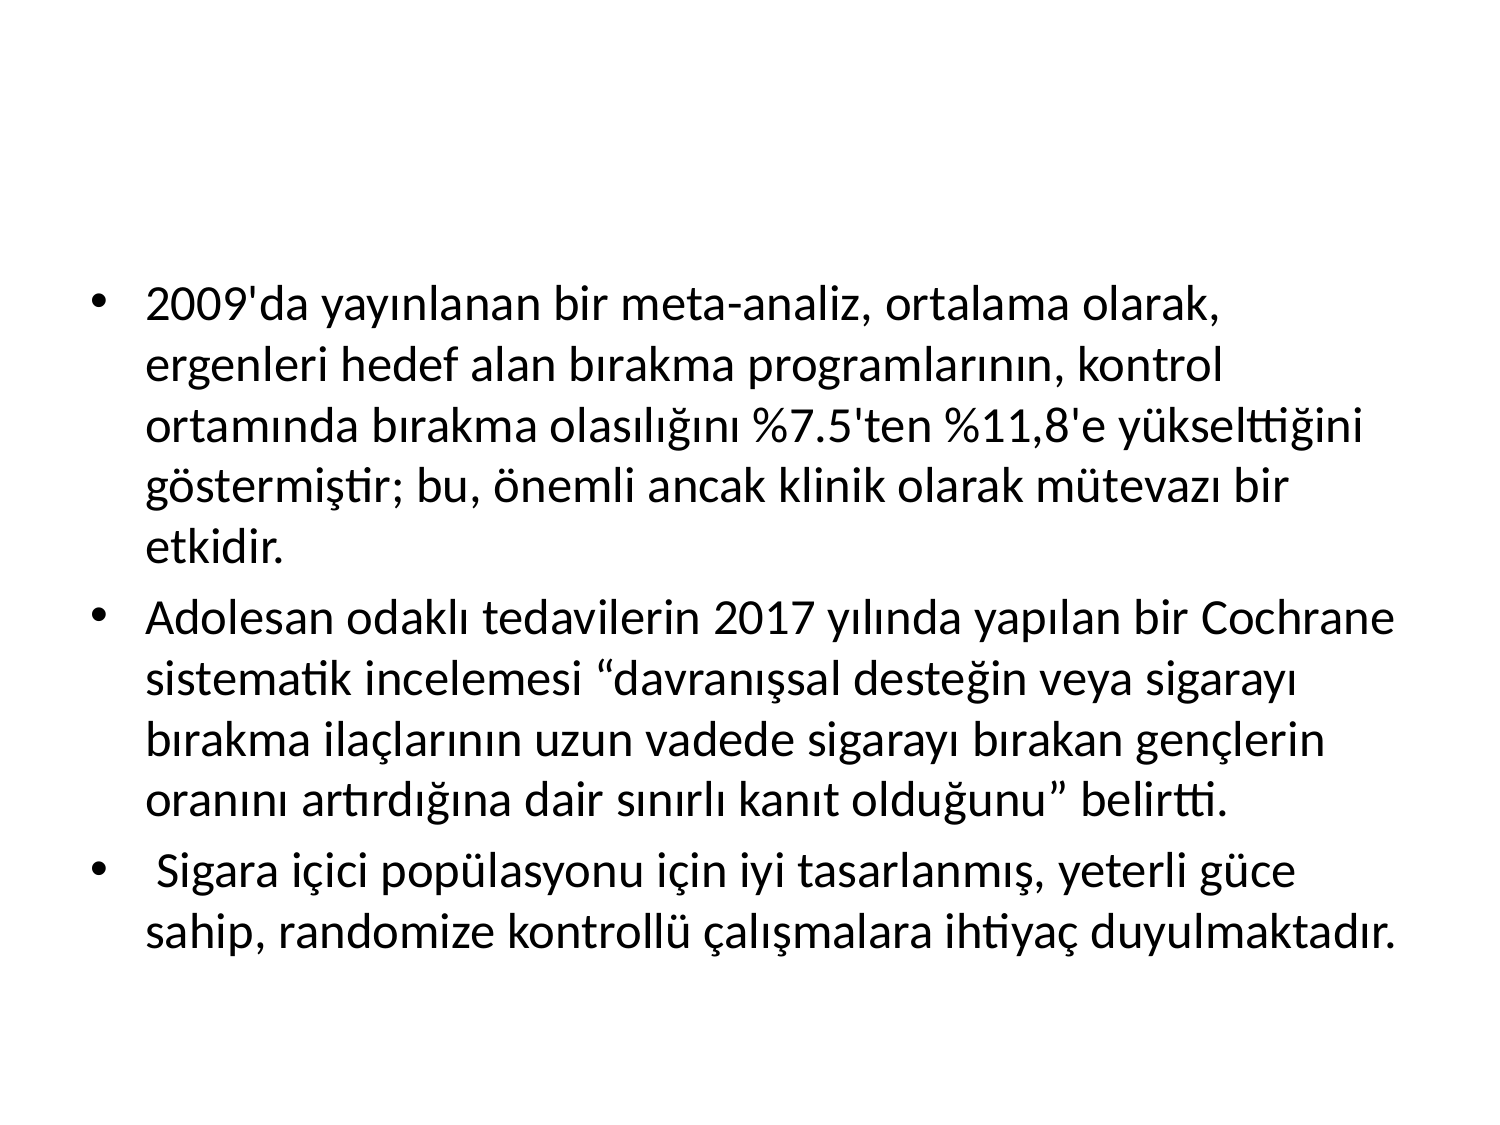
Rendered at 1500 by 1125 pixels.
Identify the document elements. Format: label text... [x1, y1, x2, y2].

list 2009'da yayınlanan bir meta-analiz, ortalama olarak, ergenleri hedef alan bırakma programlarının, kontrol ortamında bırakma olasılığını %7.5'ten %11,8'e yükselttiğini göstermiştir; bu, önemli ancak klinik olarak mütevazı bir etkidir. Adolesan odaklı tedavilerin 2017 yılında yapılan bir Cochrane sistematik incelemesi “davranışsal desteğin veya sigarayı bırakma ilaçlarının uzun vadede sigarayı bırakan gençlerin oranını artırdığına dair sınırlı kanıt olduğunu” belirtti. Sigara içici popülasyonu için iyi tasarlanmış, yeterli güce sahip, randomize kontrollü çalışmalara ihtiyaç duyulmaktadır. [75, 262, 1425, 1005]
